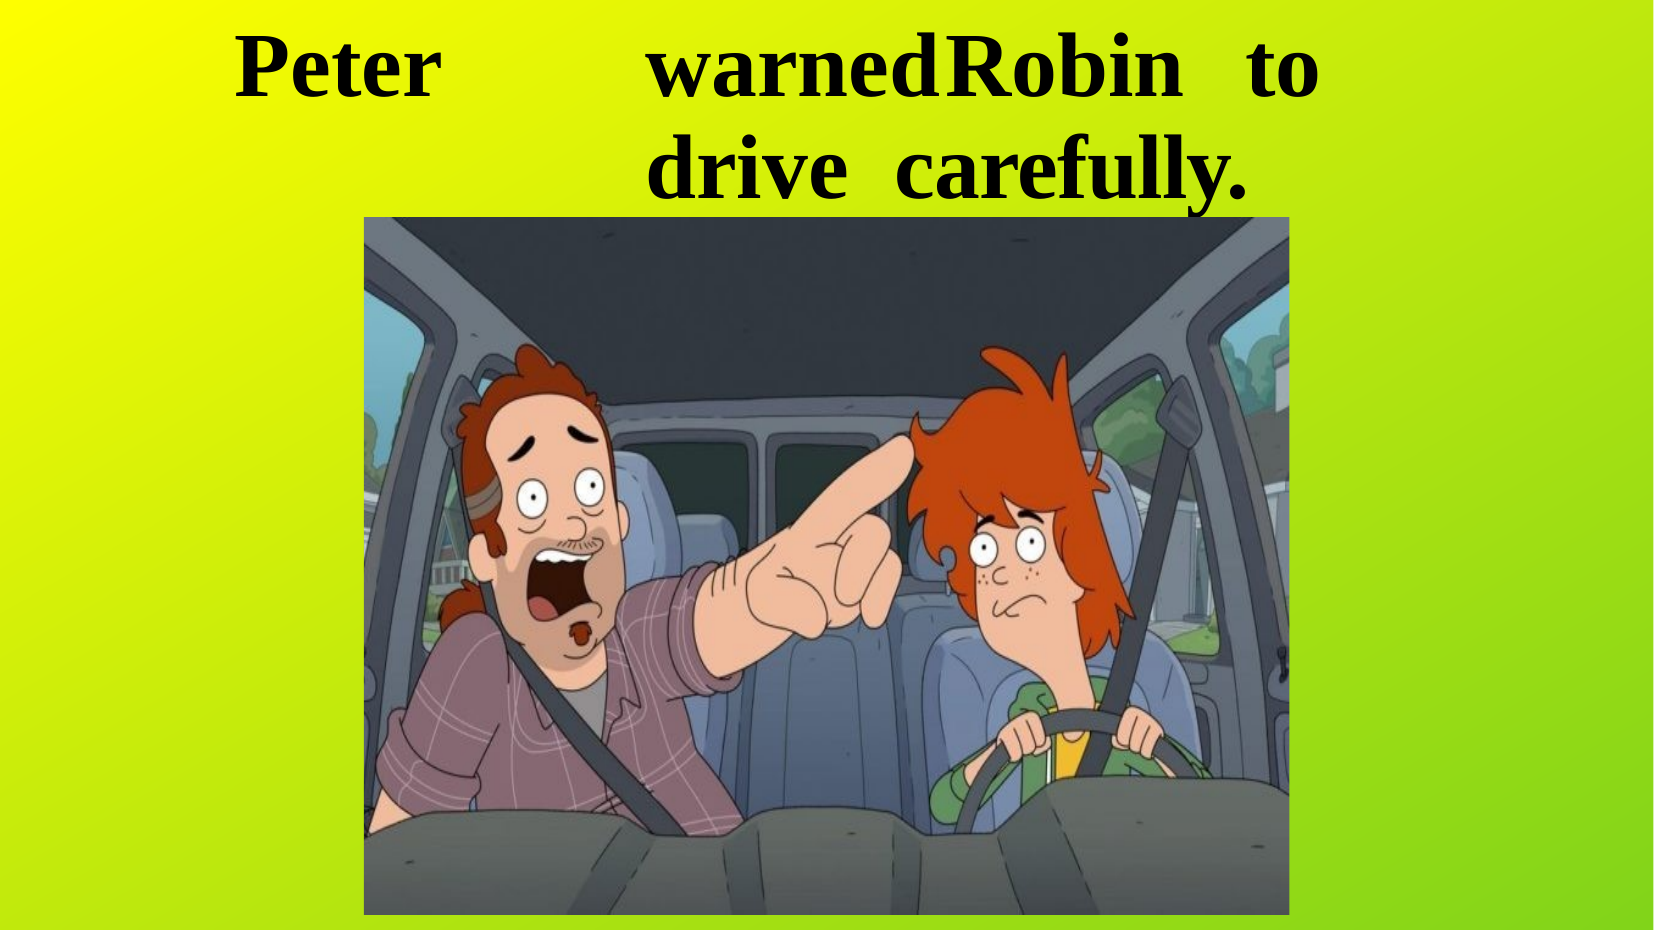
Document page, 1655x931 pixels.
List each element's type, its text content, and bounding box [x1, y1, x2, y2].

text_box [363, 217, 1290, 915]
title Peter warned Robin to drive carefully. [232, 1, 1419, 217]
picture [0, 0, 1654, 930]
